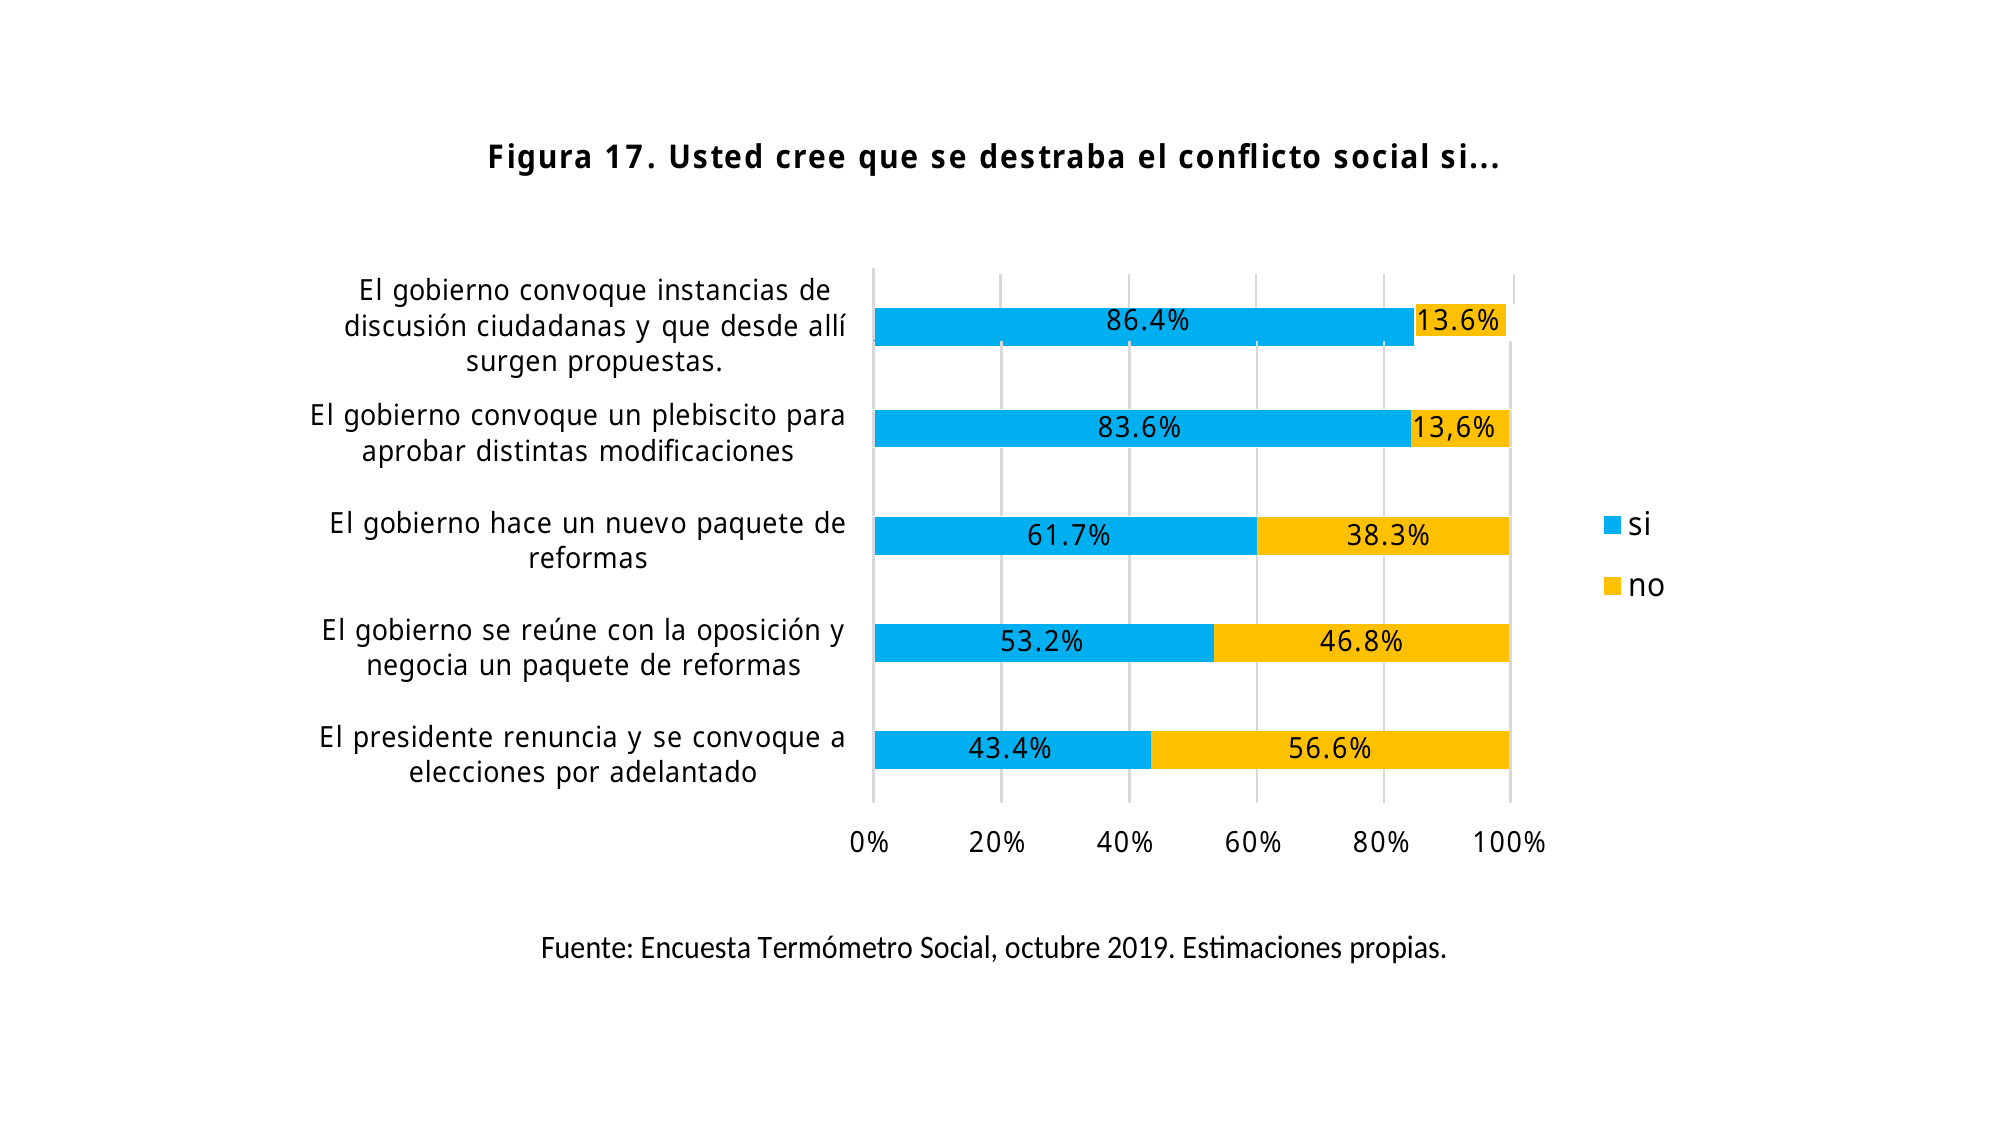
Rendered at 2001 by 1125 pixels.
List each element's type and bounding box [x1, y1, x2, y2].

picture [29, 119, 1958, 1008]
